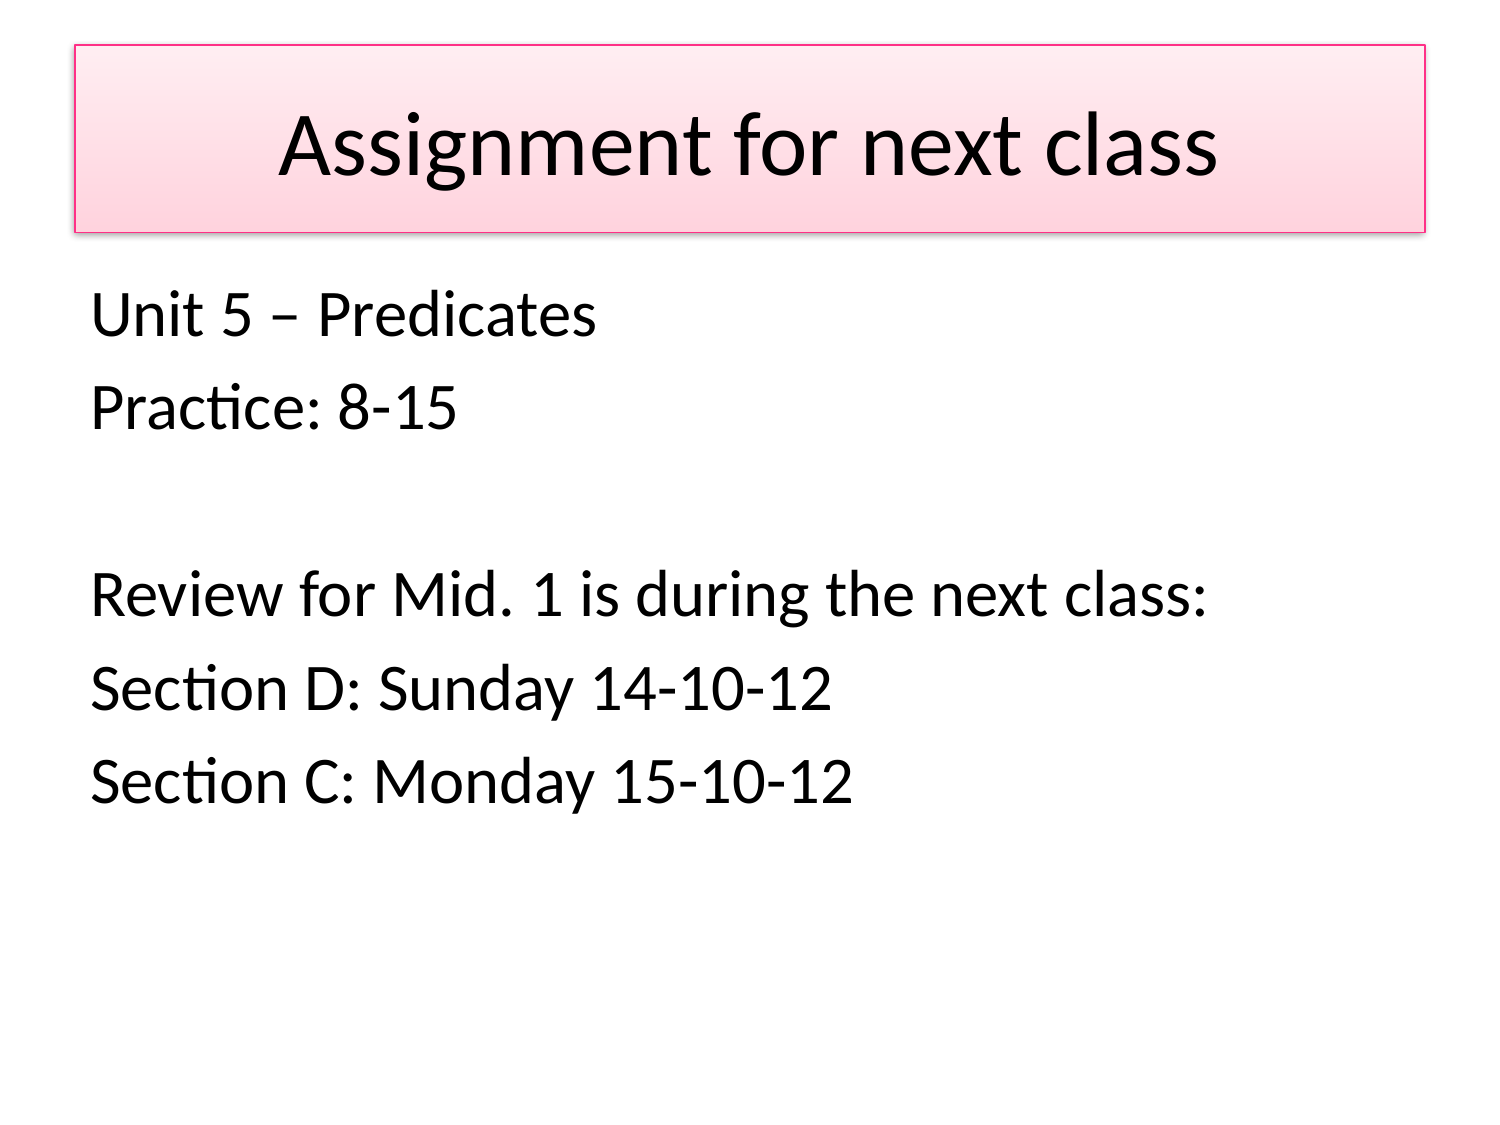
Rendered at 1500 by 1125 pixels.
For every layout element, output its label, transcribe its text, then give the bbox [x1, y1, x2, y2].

title Assignment for next class [74, 44, 1426, 233]
list Unit 5 – Predicates Practice: 8-15 Review for Mid. 1 is during the next class: Section D: Sunday 14-10-12 Section C: Monday 15-10-12 [75, 262, 1425, 1005]
